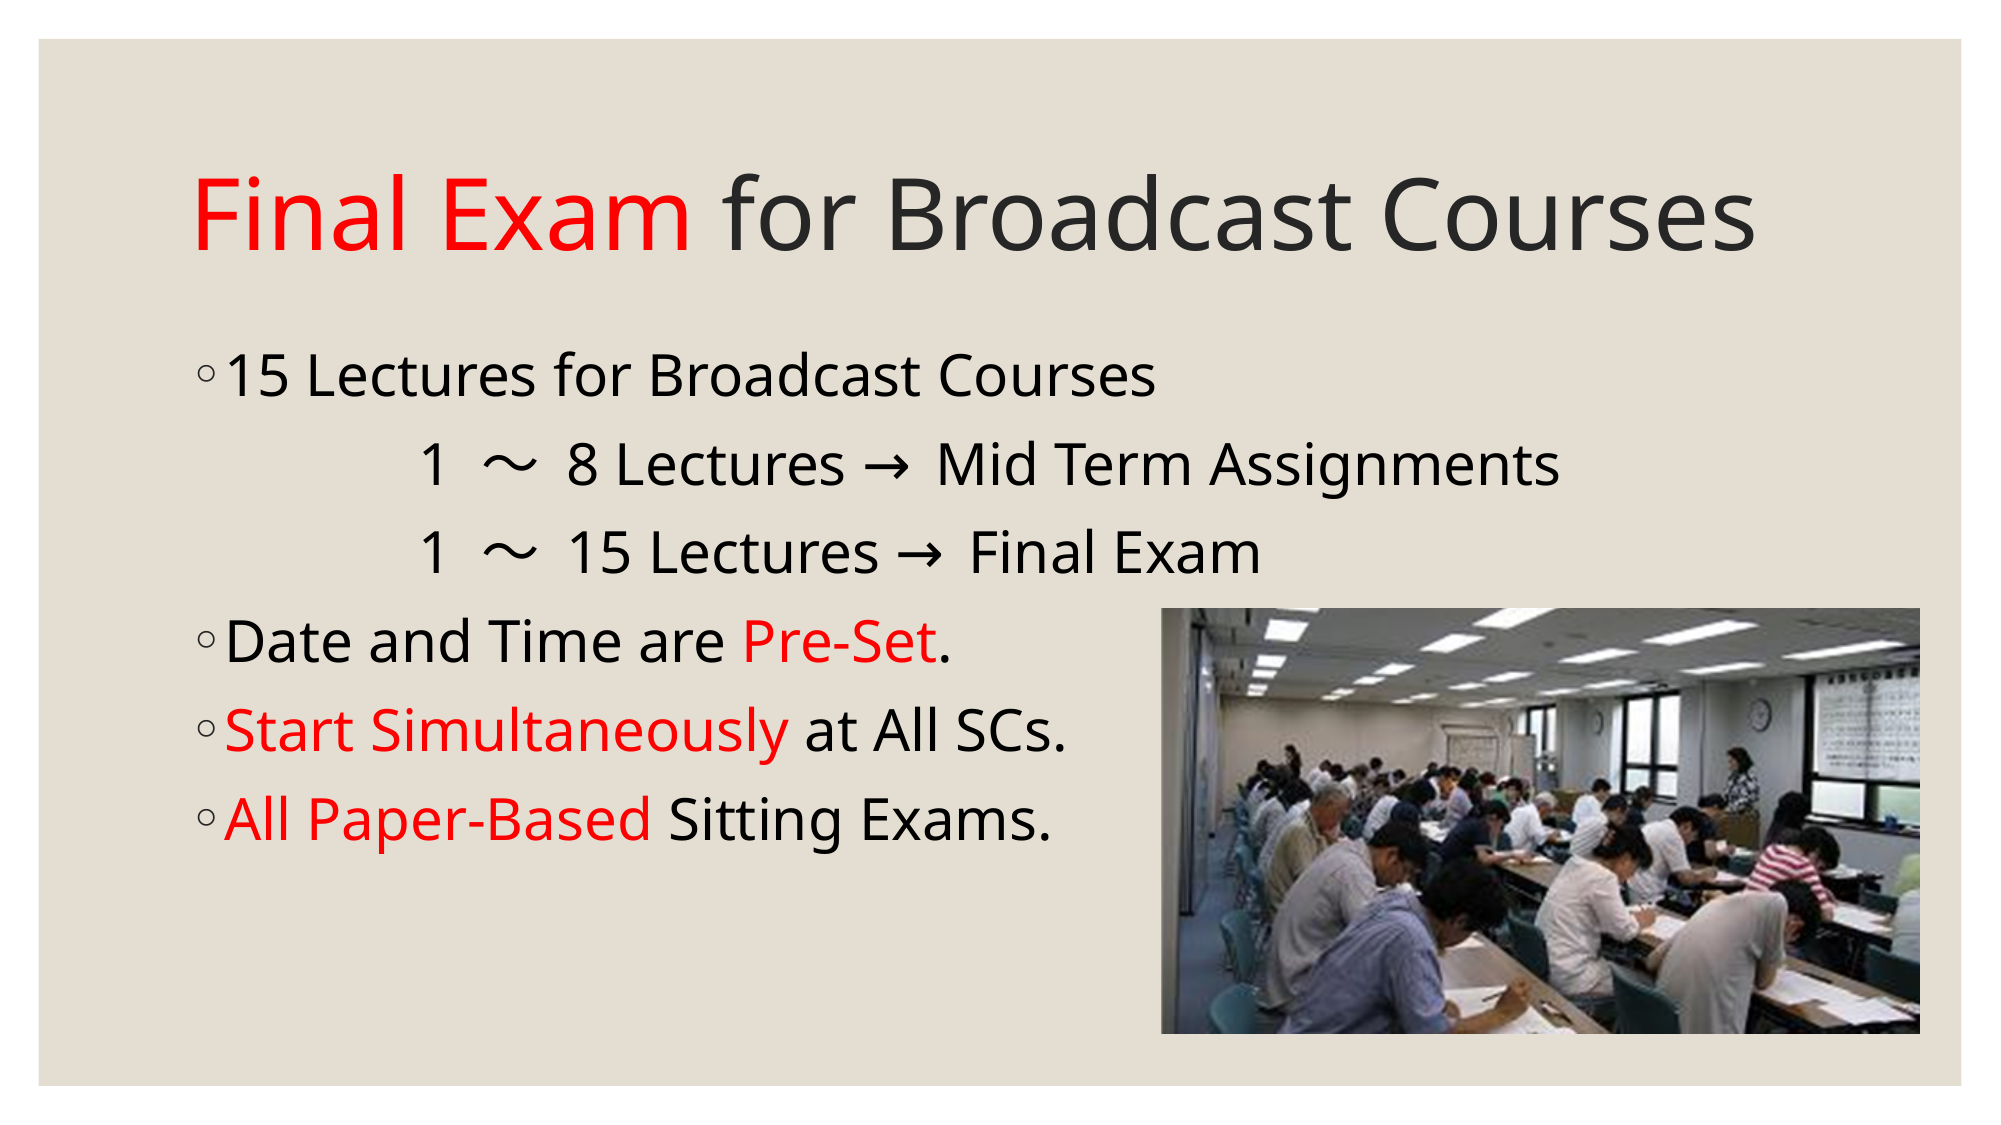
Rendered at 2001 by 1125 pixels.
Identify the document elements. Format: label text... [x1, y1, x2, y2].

title Final Exam for Broadcast Courses [174, 105, 1825, 331]
list 15 Lectures for Broadcast Courses 1 ～ 8 Lectures → Mid Term Assignments 1 ～ 15 Lectures → Final Exam Date and Time are Pre-Set. Start Simultaneously at All SCs. All Paper-Based Sitting Exams. [174, 330, 1663, 1034]
picture [1161, 608, 1920, 1034]
